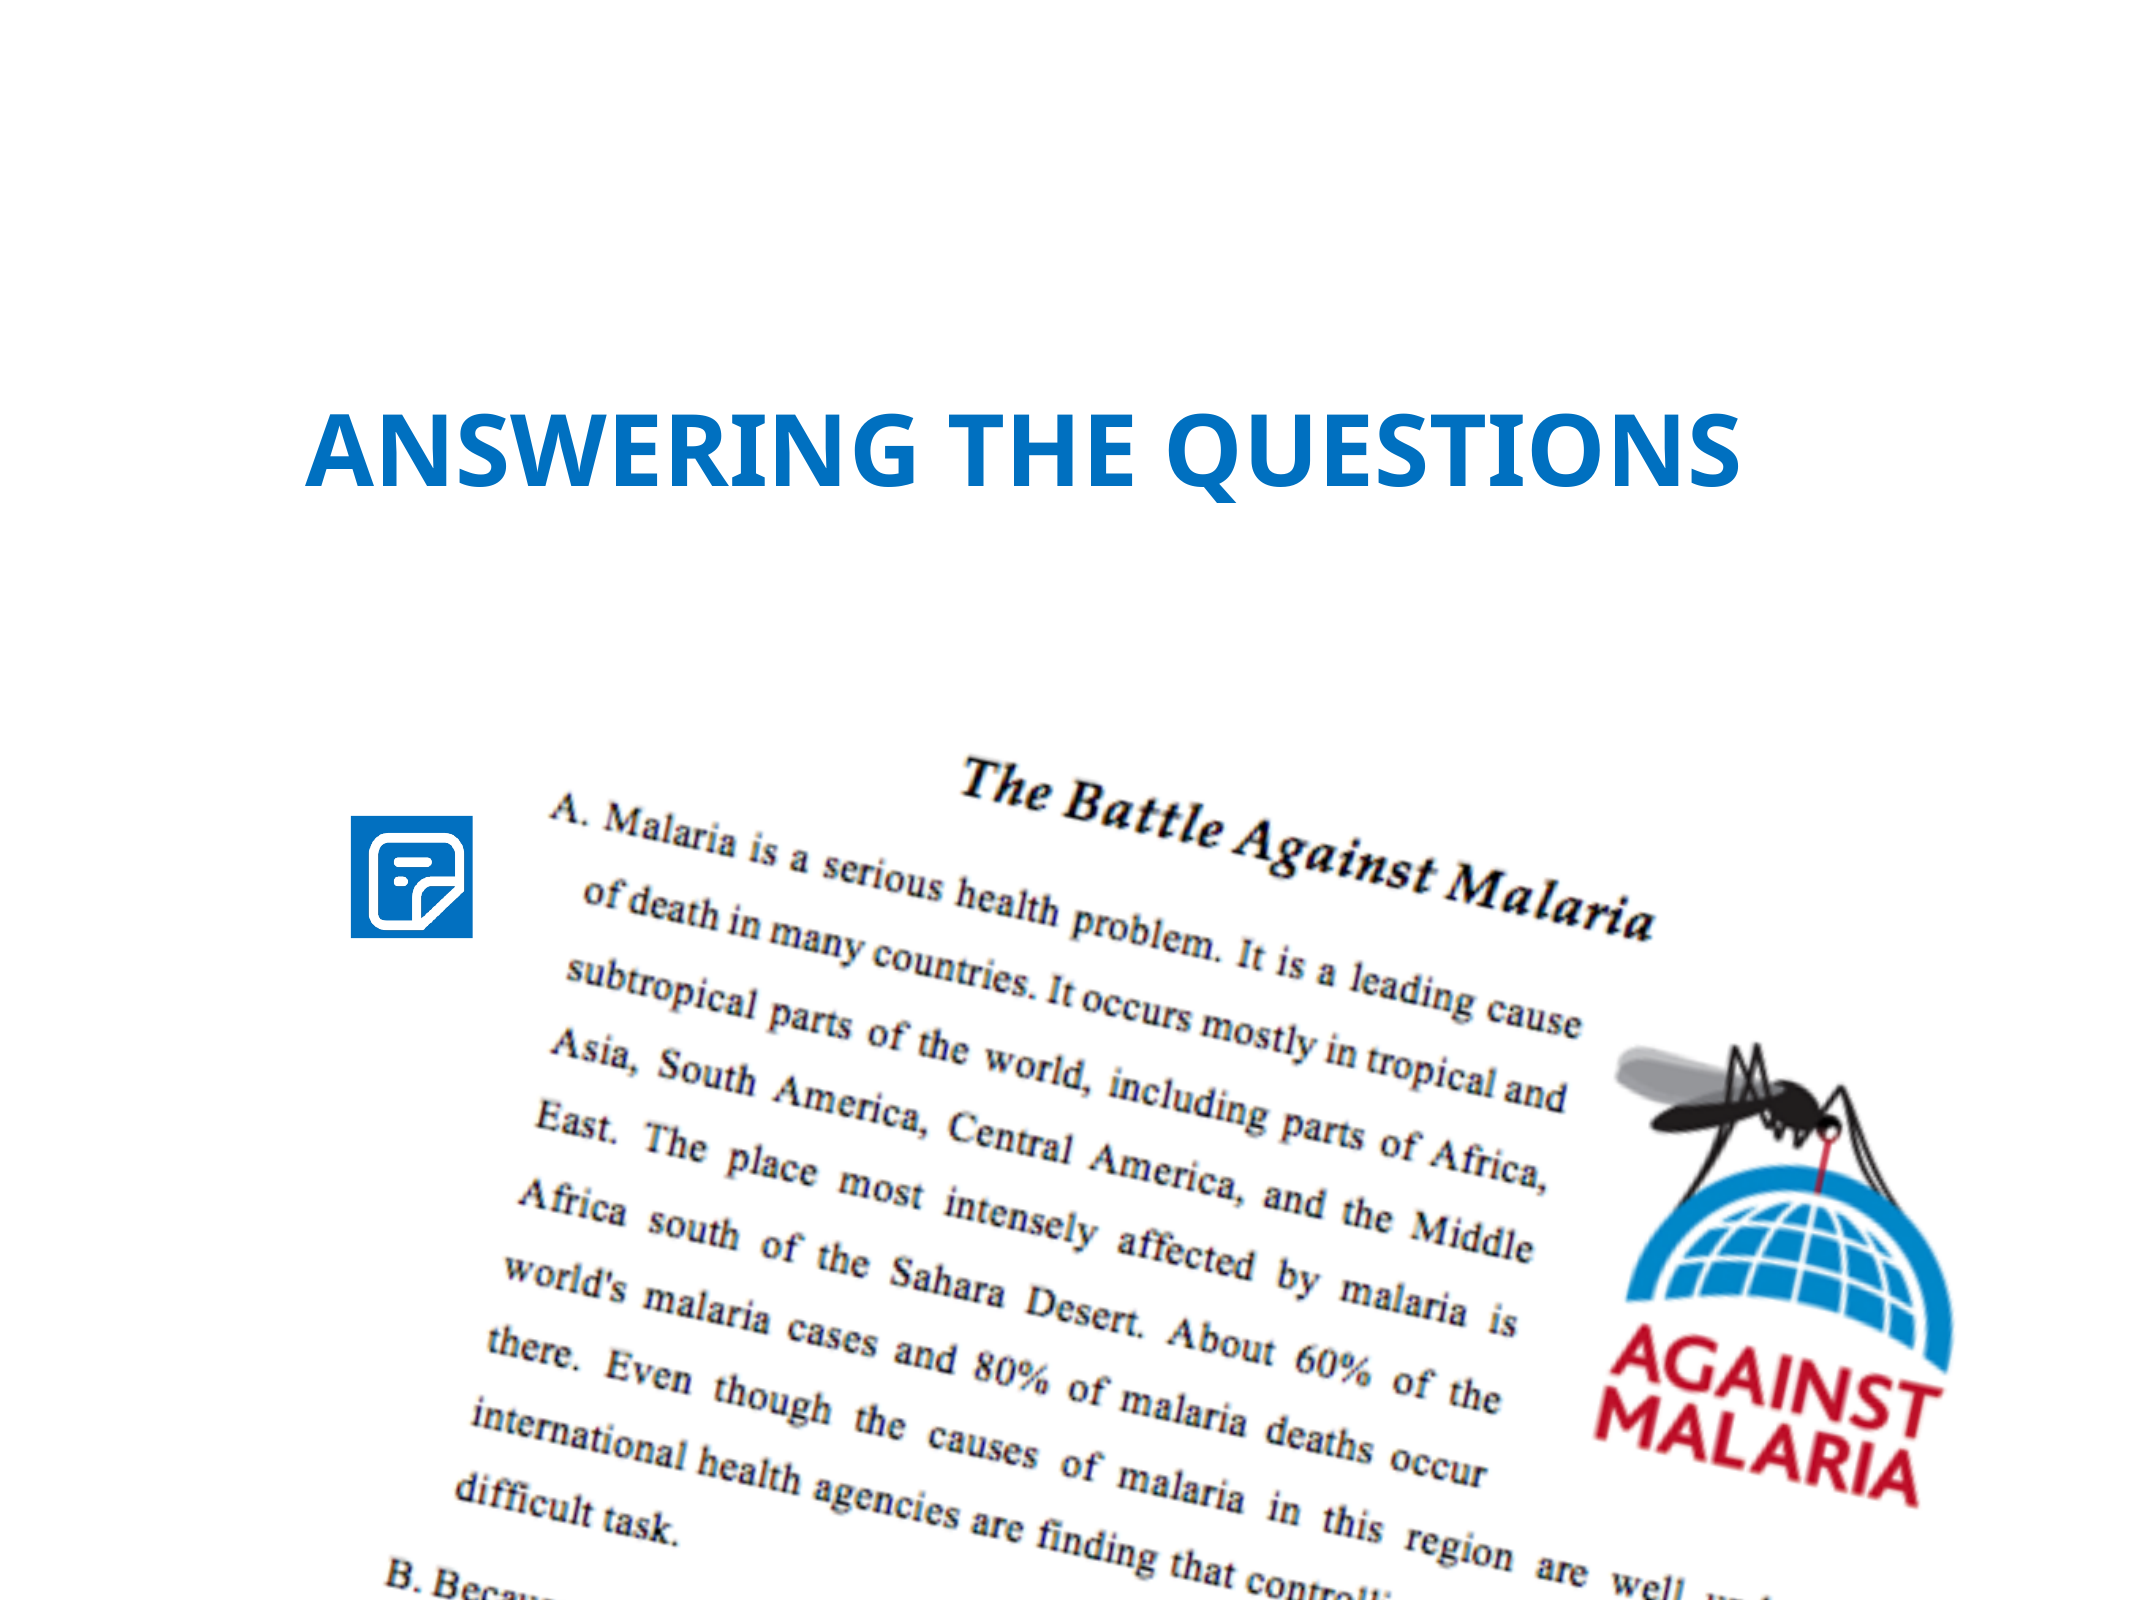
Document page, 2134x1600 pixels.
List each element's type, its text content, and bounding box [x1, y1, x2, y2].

list Answering the Questions [304, 356, 2033, 536]
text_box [350, 815, 473, 939]
picture [330, 588, 2131, 1600]
